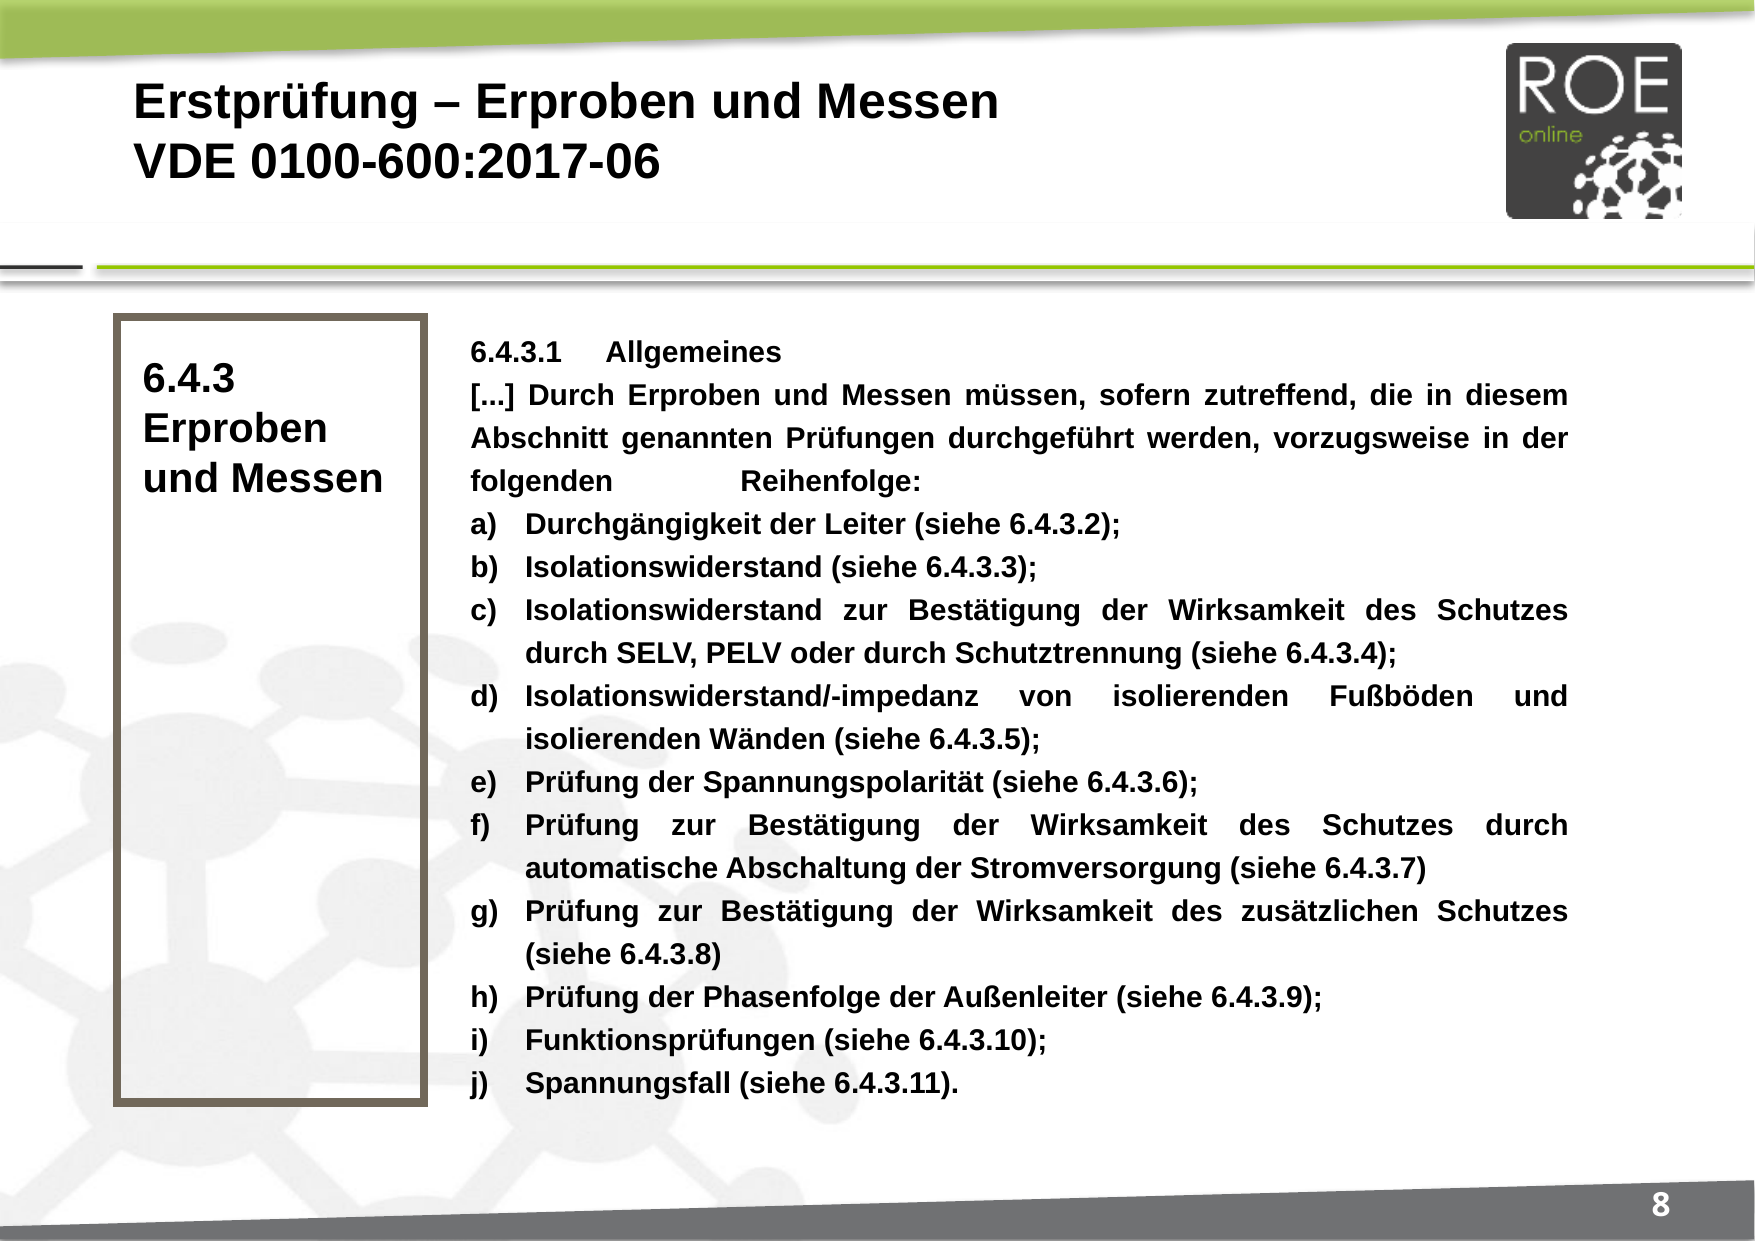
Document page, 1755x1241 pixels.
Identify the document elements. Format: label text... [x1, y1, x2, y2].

list 6.4.3 Erproben und Messen [113, 313, 428, 1107]
title Erstprüfung – Erproben und Messen VDE 0100-600:2017-06 [116, 49, 1490, 207]
list 6.4.3.1 Allgemeines [...] Durch Erproben und Messen müssen, sofern zutreffend, die in diesem Abschnitt genannten Prüfungen durchgeführt werden, vorzugsweise in der folgenden Reihenfolge: Durchgängigkeit der Leiter (siehe 6.4.3.2); Isolationswiderstand (siehe 6.4.3.3); Isolationswiderstand zur Bestätigung der Wirksamkeit des Schutzes durch SELV, PELV oder durch Schutztrennung (siehe 6.4.3.4); Isolationswiderstand/-impedanz von isolierenden Fußböden und isolierenden Wänden (siehe 6.4.3.5); Prüfung der Spannungspolarität (siehe 6.4.3.6); Prüfung zur Bestätigung der Wirksamkeit des Schutzes durch automatische Abschaltung der Stromversorgung (siehe 6.4.3.7) Prüfung zur Bestätigung der Wirksamkeit des zusätzlichen Schutzes (siehe 6.4.3.8) Prüfung der Phasenfolge der Außenleiter (siehe 6.4.3.9); Funktionsprüfungen (siehe 6.4.3.10); Spannungsfall (siehe 6.4.3.11). [453, 317, 1587, 1117]
picture [1506, 43, 1682, 219]
slide_number 8 [1610, 1183, 1713, 1228]
